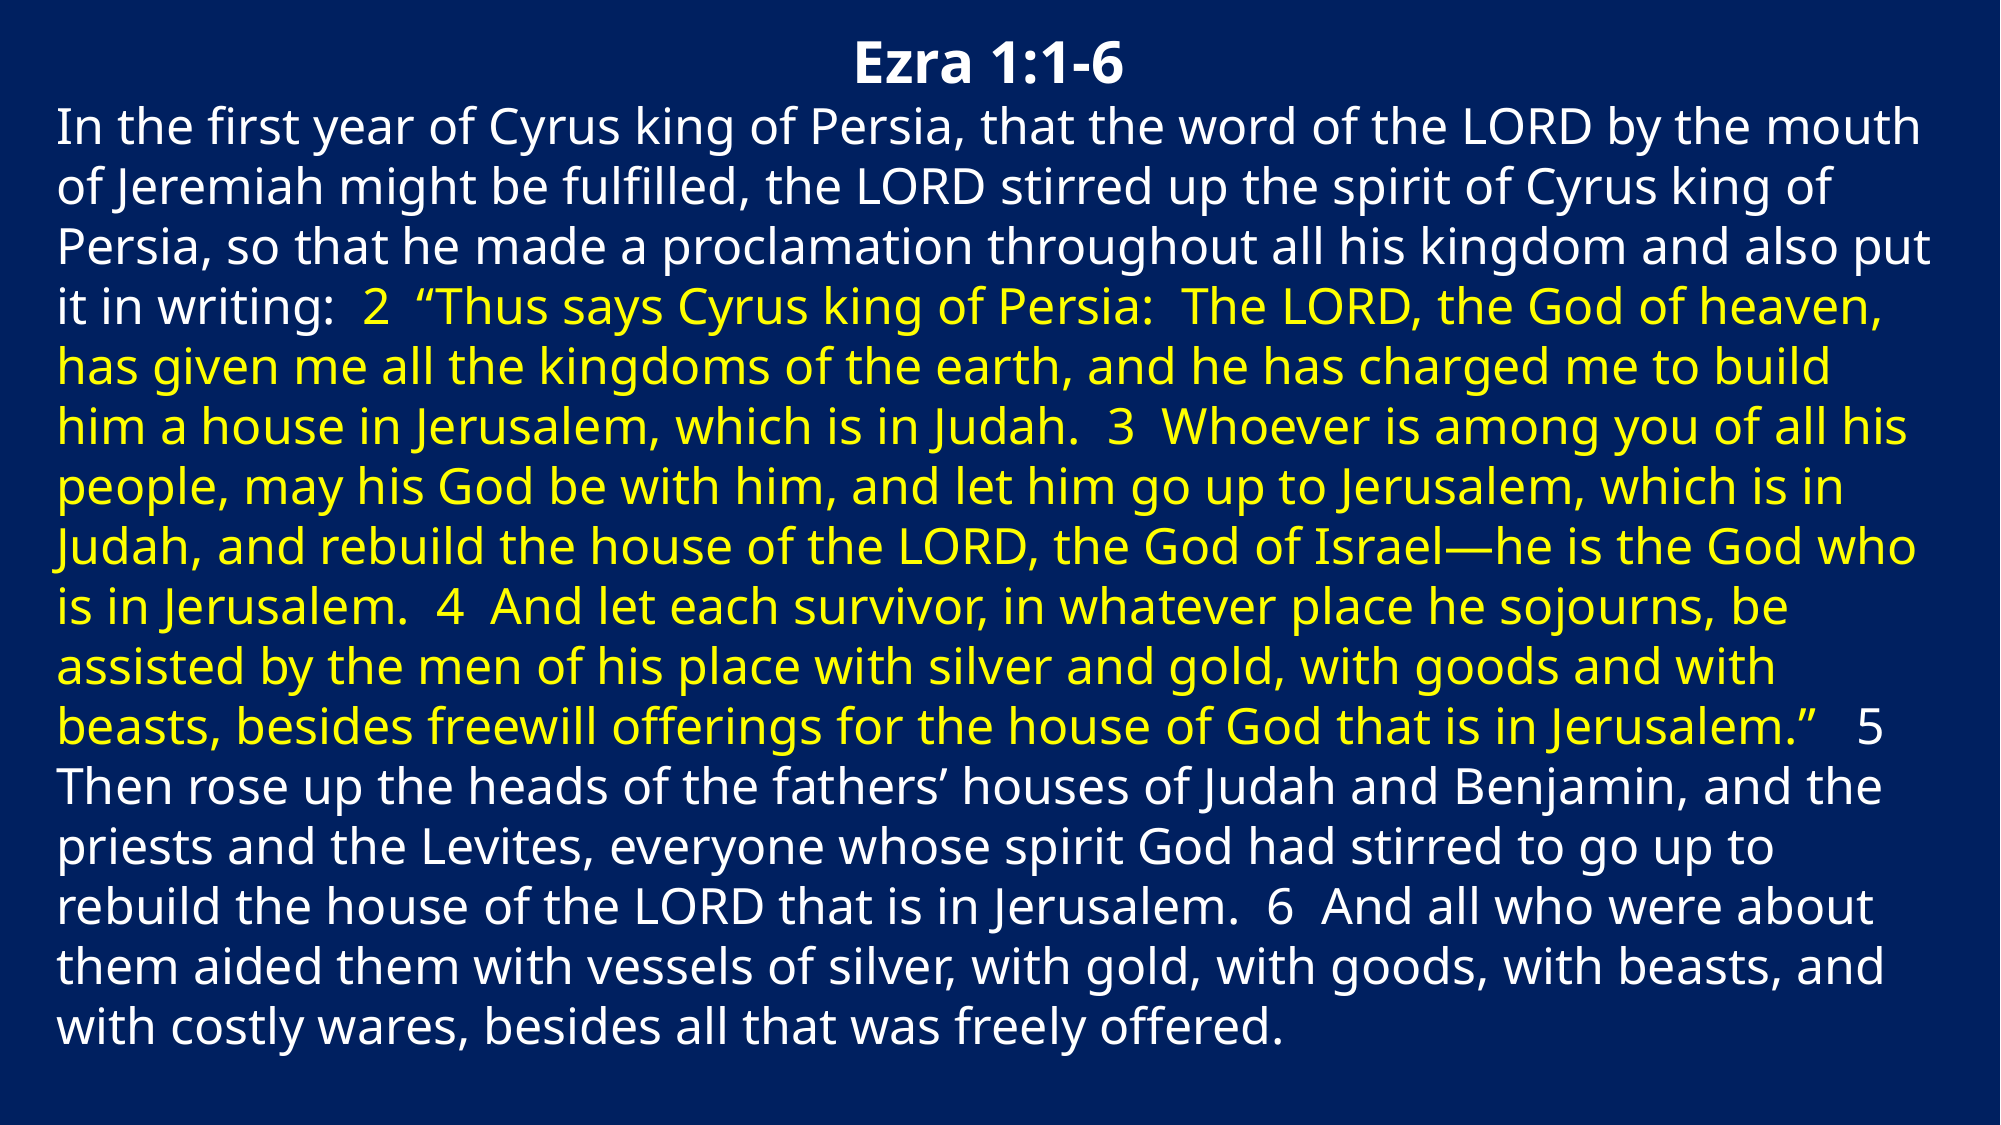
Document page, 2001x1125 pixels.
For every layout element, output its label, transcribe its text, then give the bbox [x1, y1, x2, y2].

text_box Ezra 1:1-6 In the first year of Cyrus king of Persia, that the word of the LORD by the mouth of Jeremiah might be fulfilled, the LORD stirred up the spirit of Cyrus king of Persia, so that he made a proclamation throughout all his kingdom and also put it in writing: 2 “Thus says Cyrus king of Persia: The LORD, the God of heaven, has given me all the kingdoms of the earth, and he has charged me to build him a house in Jerusalem, which is in Judah. 3 Whoever is among you of all his people, may his God be with him, and let him go up to Jerusalem, which is in Judah, and rebuild the house of the LORD, the God of Israel—he is the God who is in Jerusalem. 4 And let each survivor, in whatever place he sojourns, be assisted by the men of his place with silver and gold, with goods and with beasts, besides freewill offerings for the house of God that is in Jerusalem.” 5 Then rose up the heads of the fathers’ houses of Judah and Benjamin, and the priests and the Levites, everyone whose spirit God had stirred to go up to rebuild the house of the LORD that is in Jerusalem. 6 And all who were about them aided them with vessels of silver, with gold, with goods, with beasts, and with costly wares, besides all that was freely offered. [41, 17, 1952, 1123]
